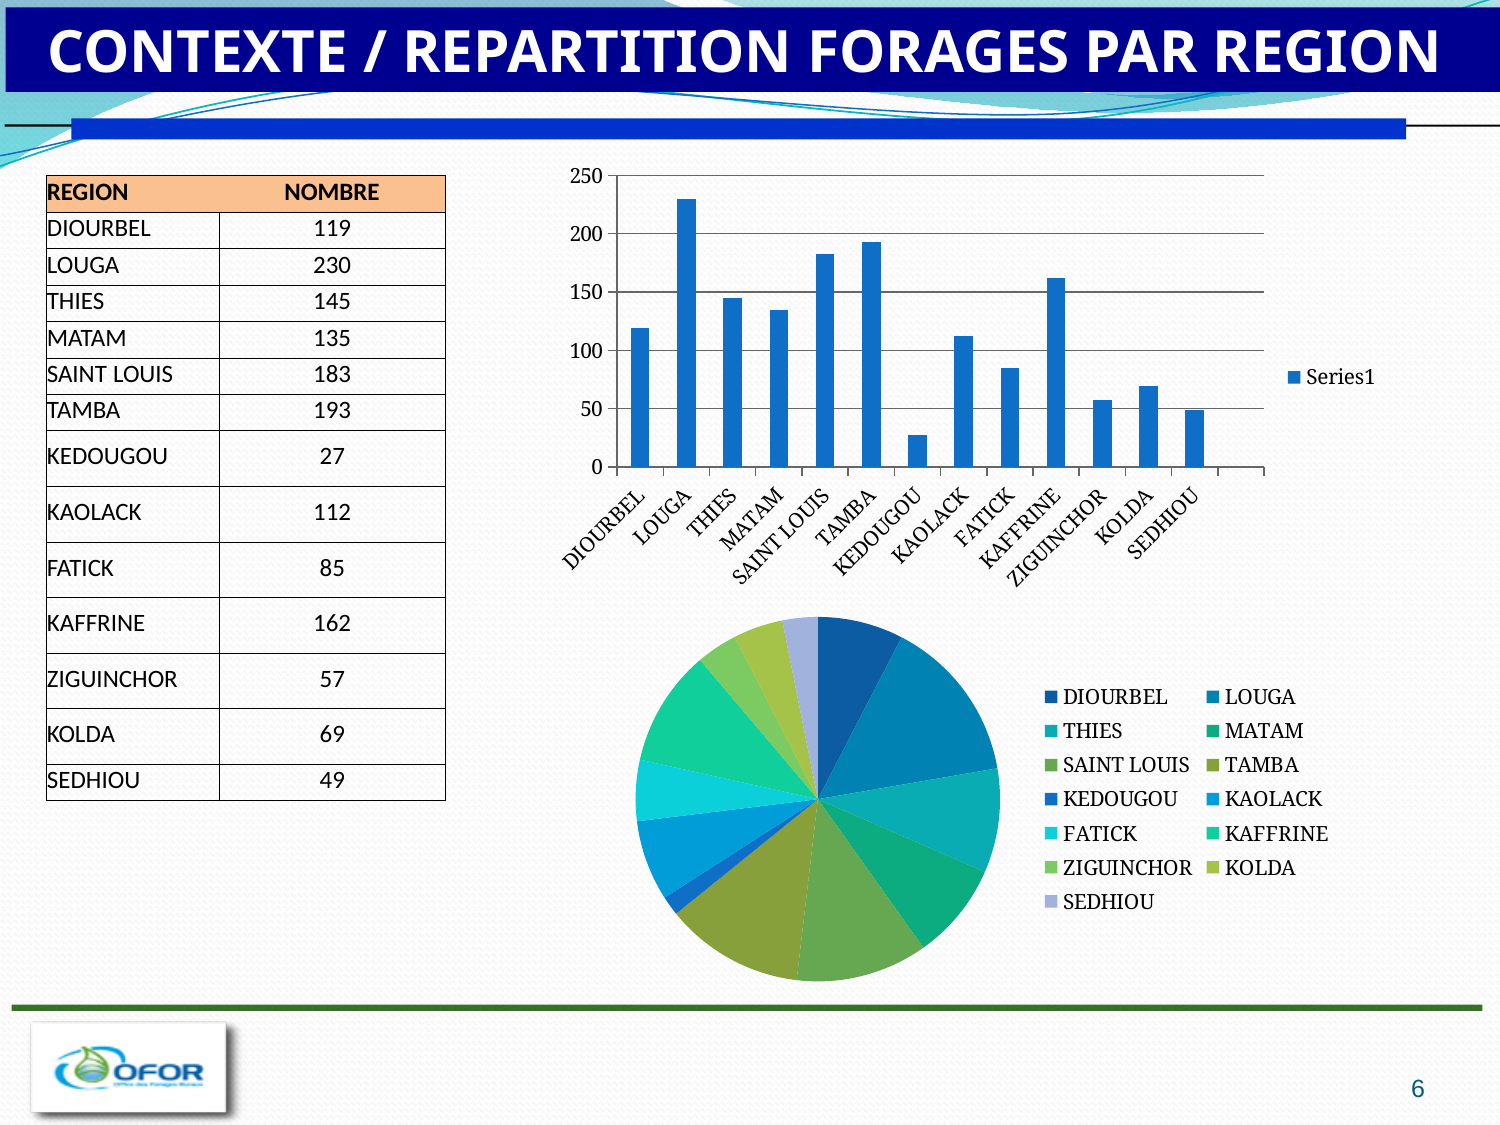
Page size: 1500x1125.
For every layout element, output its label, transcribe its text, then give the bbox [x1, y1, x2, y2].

table_cell TAMBA [47, 395, 219, 430]
table_cell 119 [220, 213, 445, 248]
table_cell 85 [220, 543, 445, 597]
table_cell KEDOUGOU [47, 431, 219, 486]
text_box CONTEXTE / REPARTITION FORAGES PAR REGION [5, 7, 1500, 92]
chart [597, 613, 1348, 990]
table_cell KOLDA [47, 709, 219, 764]
table_cell 49 [220, 765, 445, 800]
table_cell 135 [220, 322, 445, 358]
chart [538, 152, 1395, 603]
table_cell 27 [220, 431, 445, 486]
table_cell FATICK [47, 543, 219, 597]
table_cell DIOURBEL [47, 213, 219, 248]
table_cell SEDHIOU [47, 765, 219, 800]
table_cell 230 [220, 249, 445, 285]
table_cell SAINT LOUIS [47, 359, 219, 394]
table_cell 162 [220, 598, 445, 653]
table_cell KAOLACK [47, 487, 219, 542]
table_cell 112 [220, 487, 445, 542]
table_cell MATAM [47, 322, 219, 358]
table_cell 57 [220, 654, 445, 708]
table_cell KAFFRINE [47, 598, 219, 653]
picture [23, 1019, 247, 1125]
table_cell 193 [220, 395, 445, 430]
table_header REGION [47, 176, 219, 212]
table_cell THIES [47, 286, 219, 321]
slide_number 6 [1299, 1042, 1425, 1103]
table_cell 145 [220, 286, 445, 321]
table_header NOMBRE [219, 176, 445, 212]
table_cell 69 [220, 709, 445, 764]
table_cell ZIGUINCHOR [47, 654, 219, 708]
table_cell LOUGA [47, 249, 219, 285]
table_cell 183 [220, 359, 445, 394]
